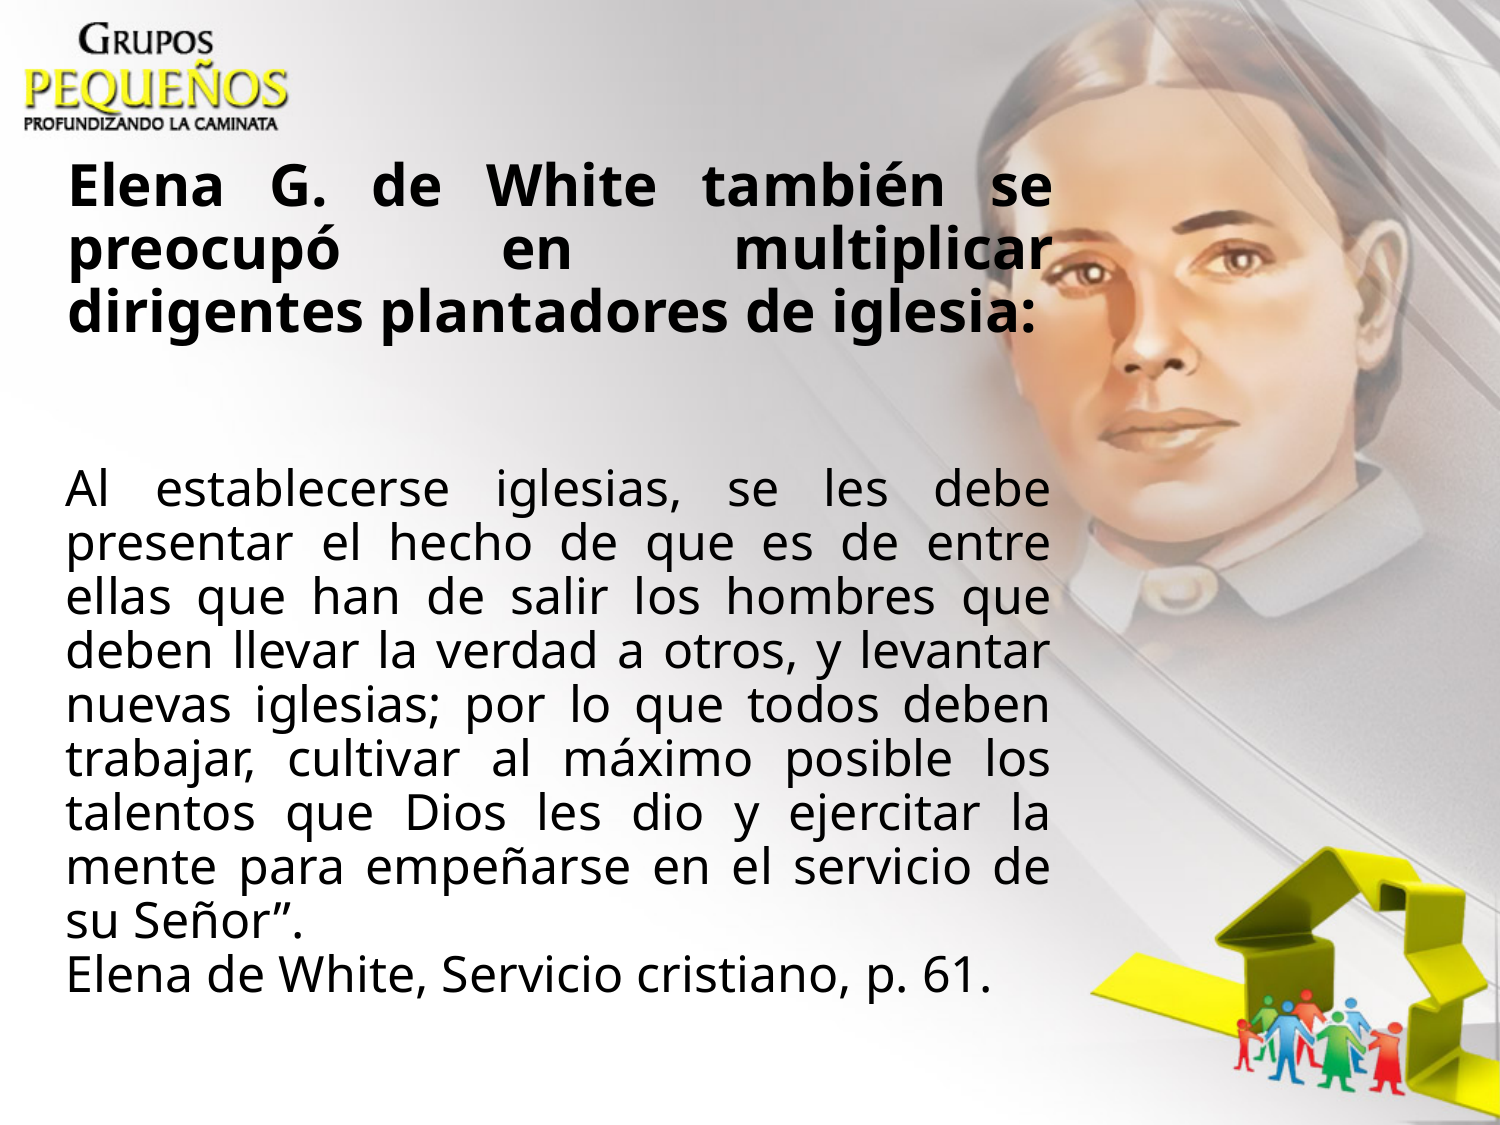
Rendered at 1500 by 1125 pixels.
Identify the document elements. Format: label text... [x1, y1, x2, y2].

picture [0, 0, 1500, 1125]
text_box Elena G. de White también se preocupó en multiplicar dirigentes plantadores de iglesia: [53, 148, 1069, 353]
text_box Al establecerse iglesias, se les debe presentar el hecho de que es de entre ellas que han de salir los hombres que deben llevar la verdad a otros, y levantar nuevas iglesias; por lo que todos deben trabajar, cultivar al máximo posible los talentos que Dios les dio y ejercitar la mente para empeñarse en el servicio de su Señor”. Elena de White, Servicio cristiano, p. 61. [51, 456, 1067, 1011]
